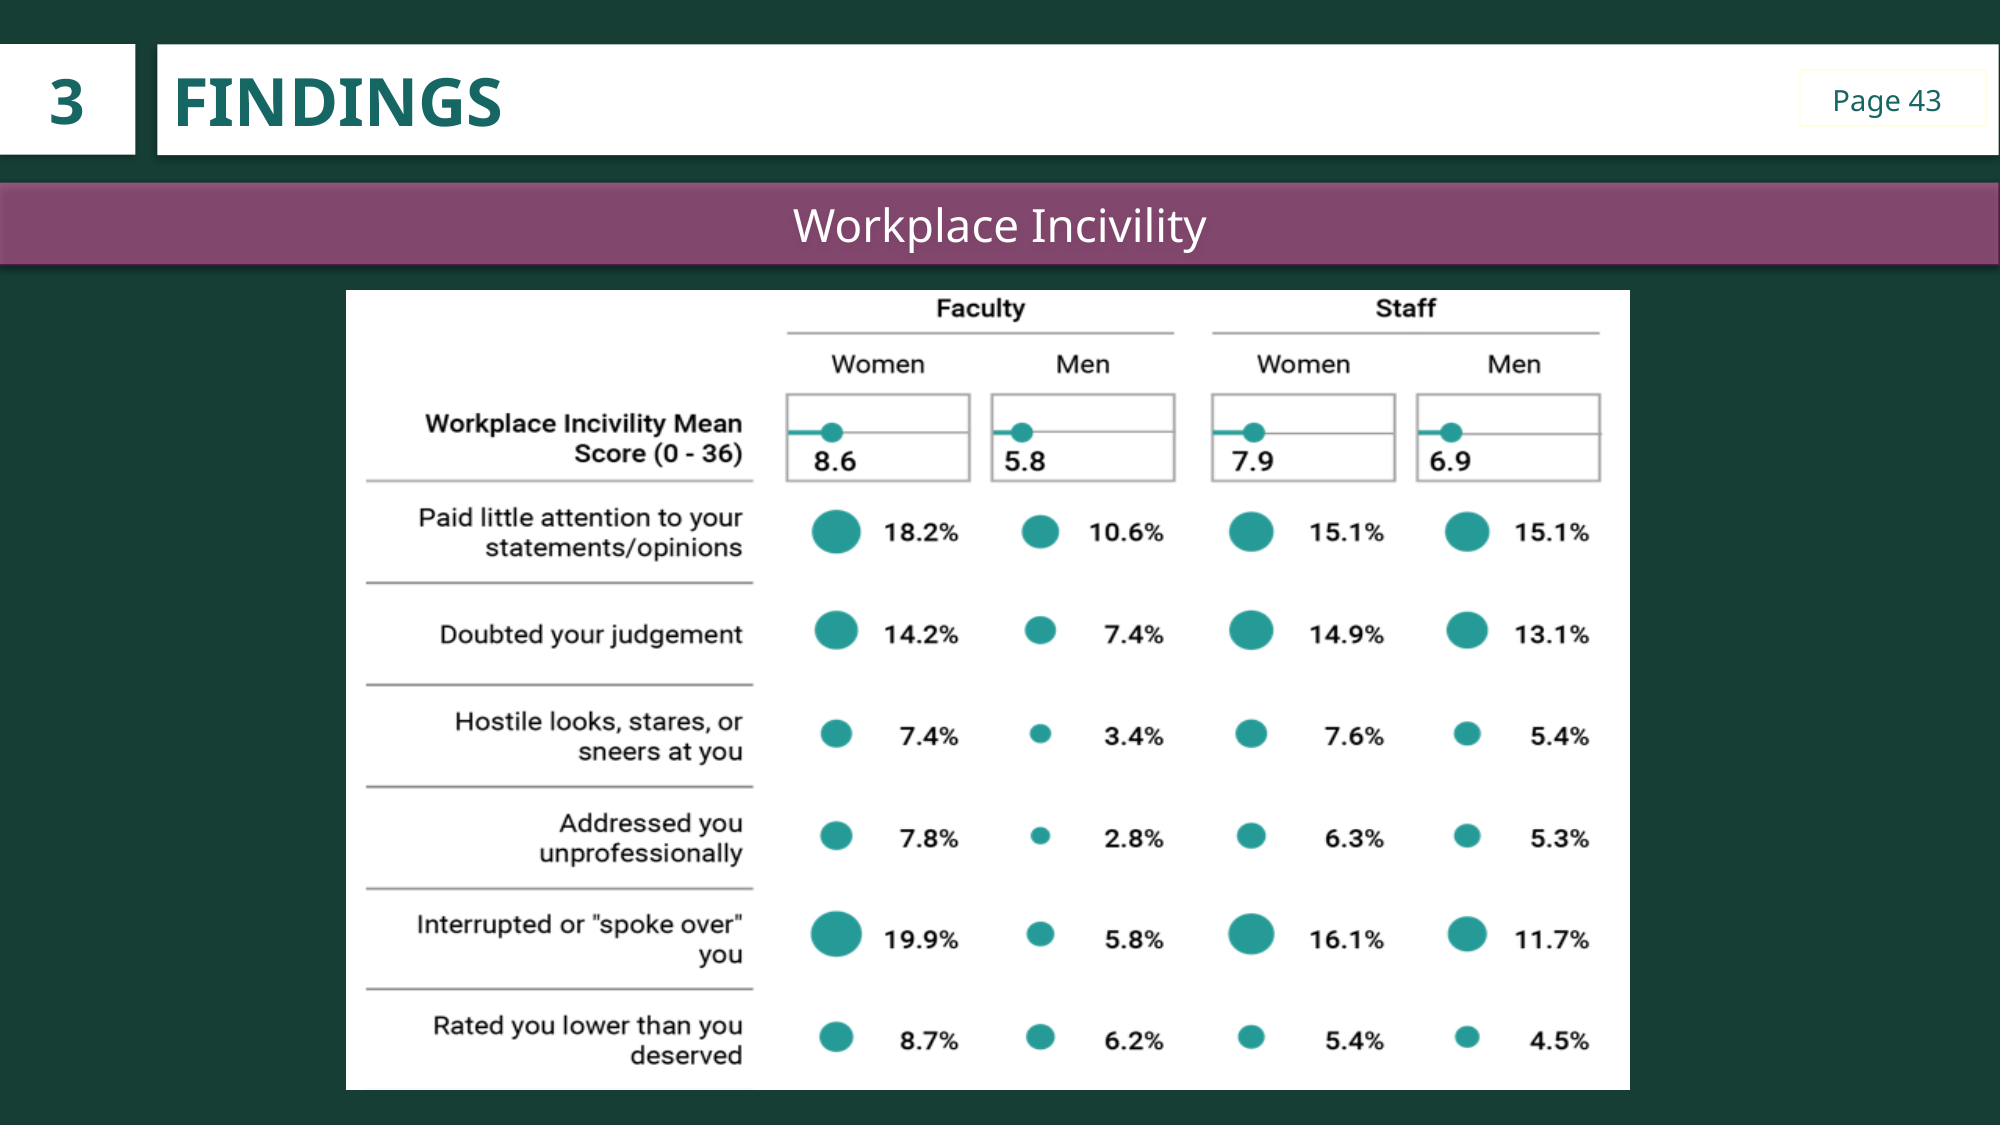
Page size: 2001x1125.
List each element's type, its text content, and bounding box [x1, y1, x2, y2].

text_box 3 [0, 43, 136, 155]
text_box Page 43 [1800, 69, 1987, 127]
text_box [0, 182, 2000, 267]
picture [346, 290, 1630, 1091]
text_box FINDINGS [157, 44, 1999, 156]
